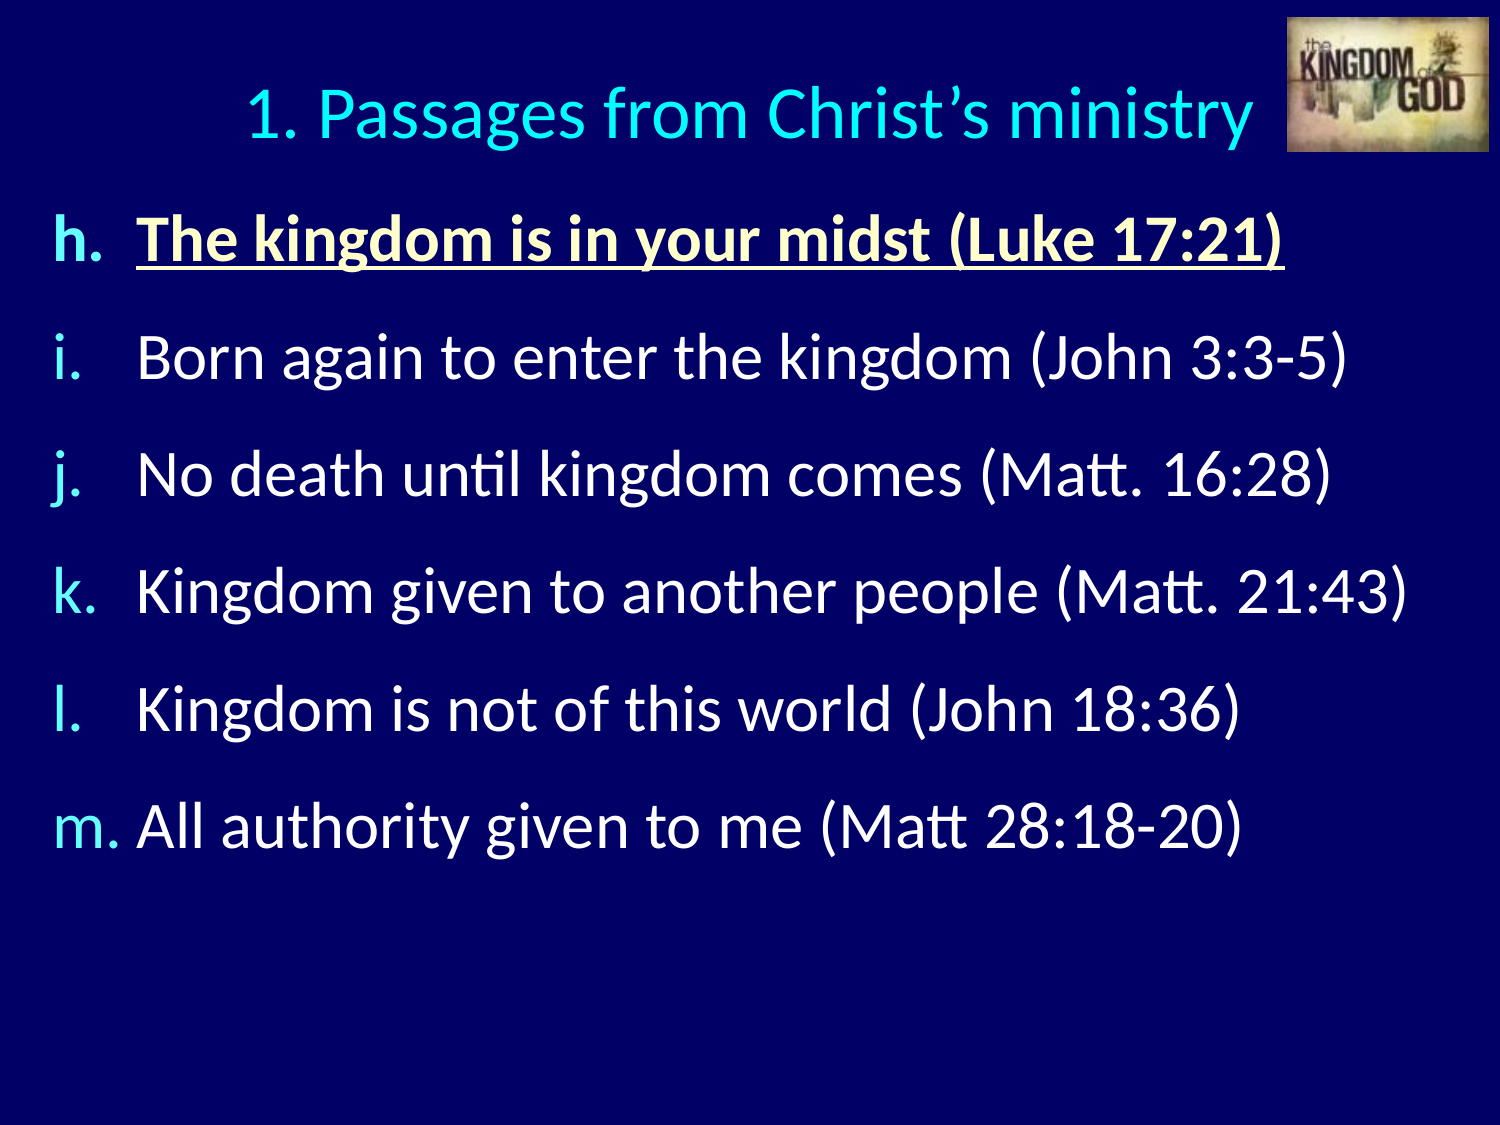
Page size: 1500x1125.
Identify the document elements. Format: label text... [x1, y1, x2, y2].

picture [1287, 17, 1489, 152]
title 1. Passages from Christ’s ministry [36, 41, 1464, 176]
list The kingdom is in your midst (Luke 17:21) Born again to enter the kingdom (John 3:3-5) No death until kingdom comes (Matt. 16:28) Kingdom given to another people (Matt. 21:43) Kingdom is not of this world (John 18:36) All authority given to me (Matt 28:18-20) [36, 187, 1464, 1026]
